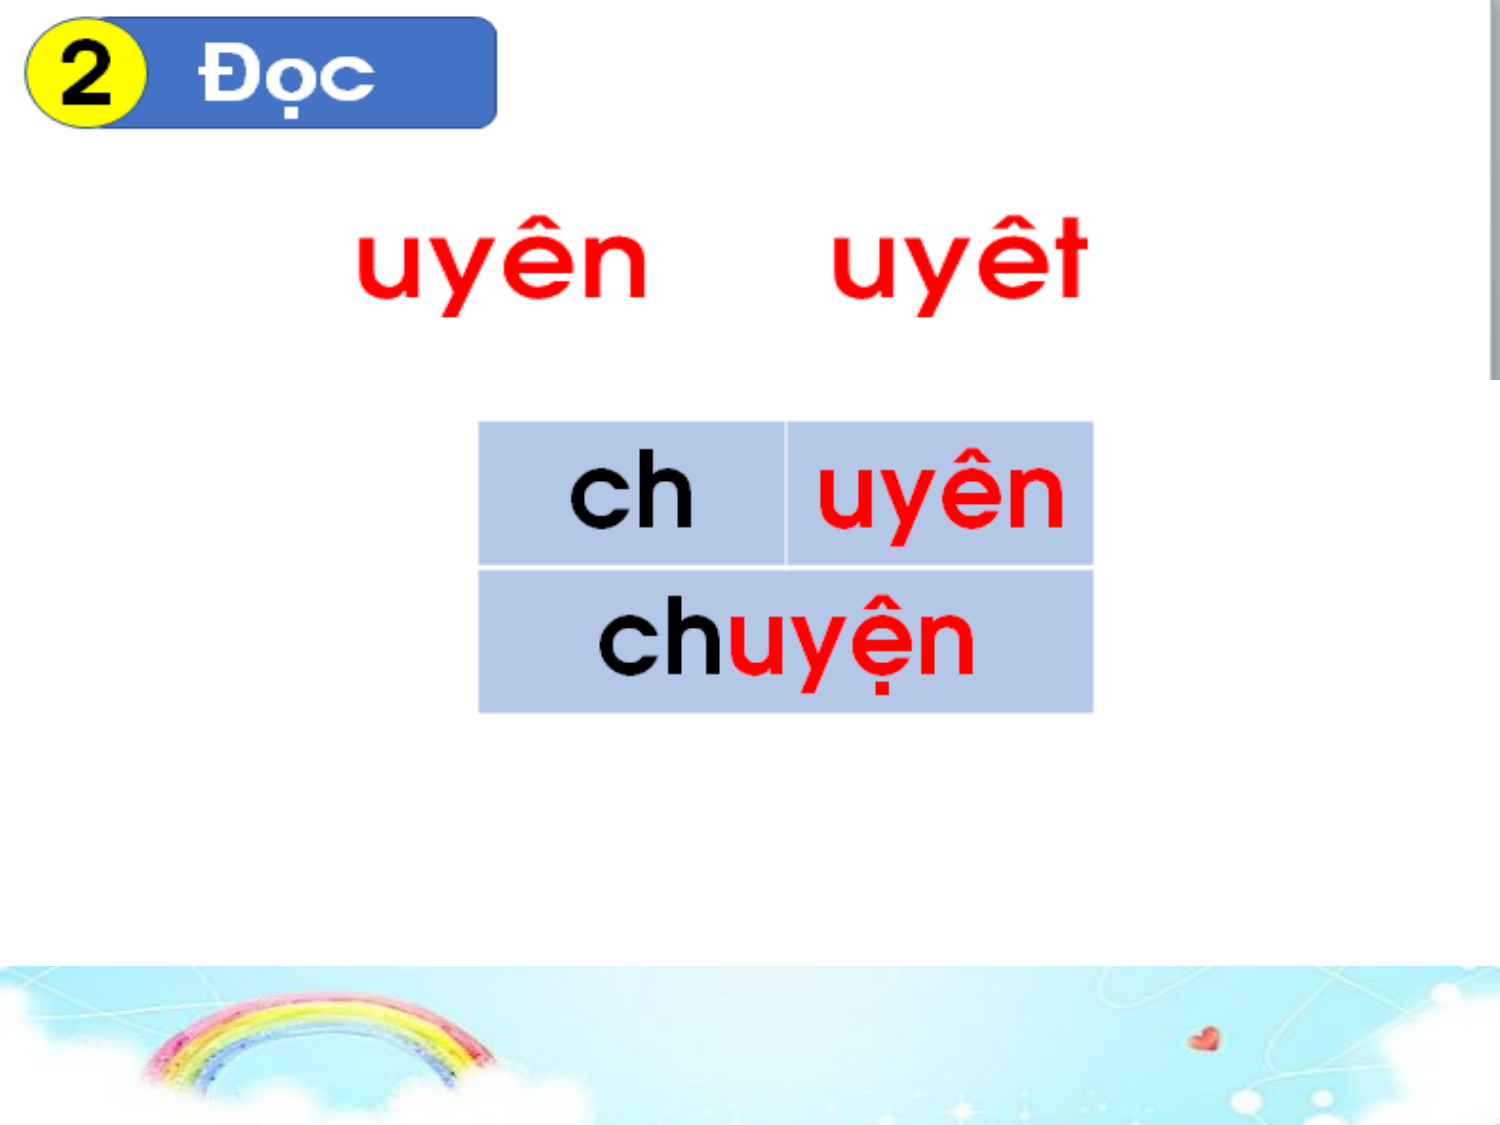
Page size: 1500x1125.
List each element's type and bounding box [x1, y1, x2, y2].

picture [0, 966, 1500, 1125]
picture [0, 0, 1500, 787]
